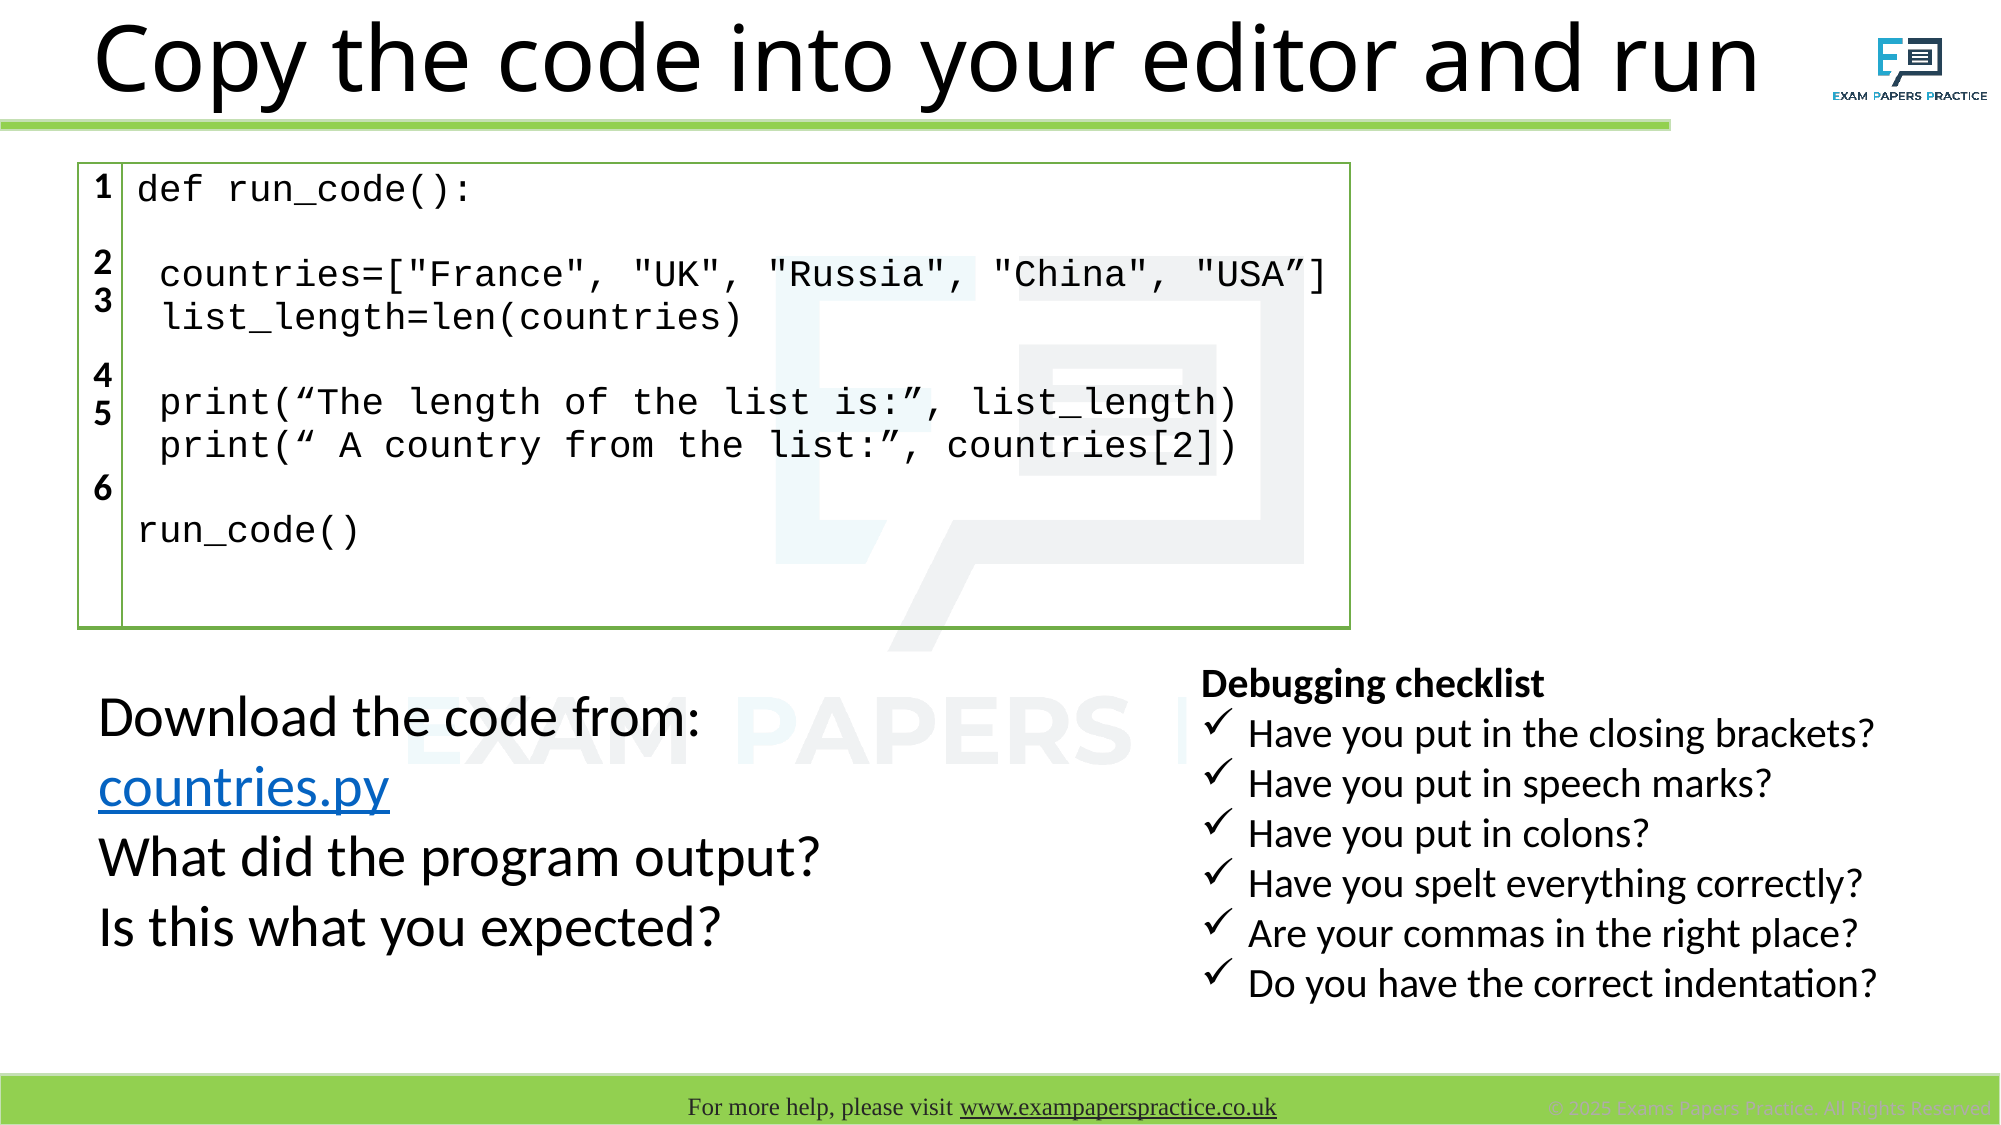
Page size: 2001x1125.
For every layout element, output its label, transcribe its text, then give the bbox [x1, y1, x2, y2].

text_box Debugging checklist Have you put in the closing brackets? Have you put in speech marks? Have you put in colons? Have you spelt everything correctly? Are your commas in the right place? Do you have the correct indentation? [1186, 648, 1922, 1014]
text_box Copy the code into your editor and run [78, 4, 1922, 121]
table_header 1 2 3 4 5 6 [79, 164, 121, 626]
text_box Download the code from: countries.py What did the program output? Is this what you expected? [83, 670, 852, 966]
table_header def run_code(): countries=["France", "UK", "Russia", "China", "USA”] list_length=len(countries) print(“The length of the list is:”, list_length) print(“ A country from the list:”, countries[2]) run_code() [123, 164, 1349, 626]
